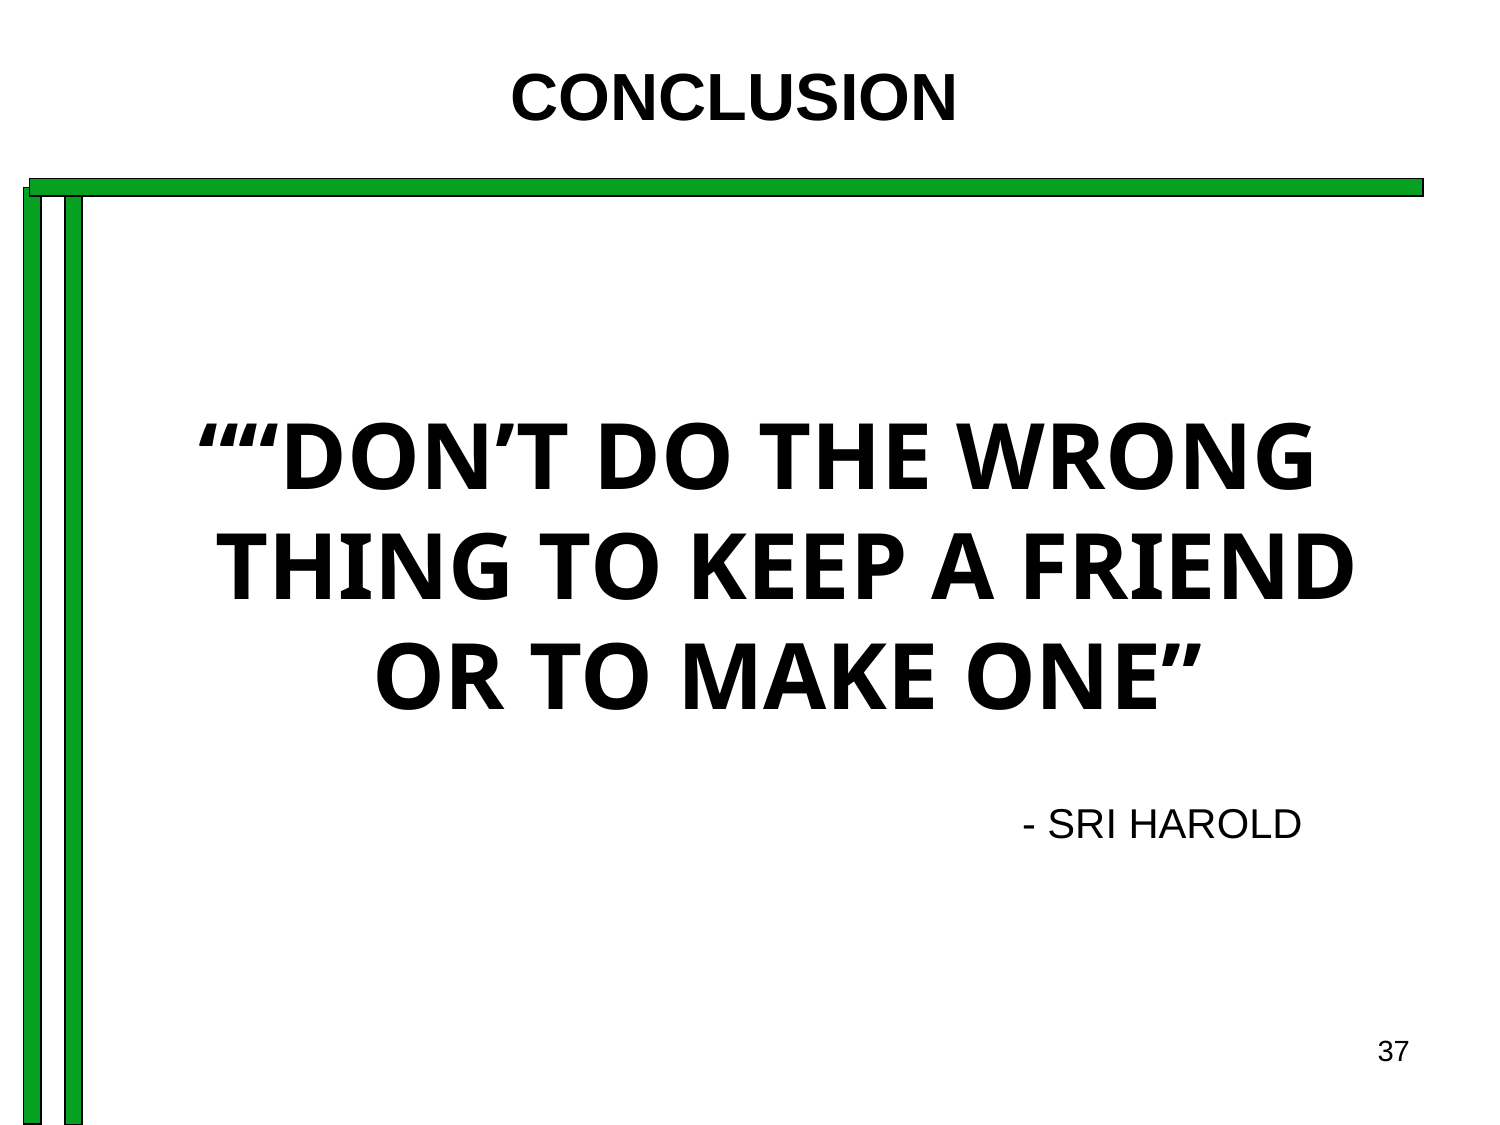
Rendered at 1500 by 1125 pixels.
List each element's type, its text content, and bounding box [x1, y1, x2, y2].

text_box CONCLUSION [105, 46, 1383, 142]
list ““DON’T DO THE WRONG THING TO KEEP A FRIEND OR TO MAKE ONE” - SRI HAROLD [93, 262, 1426, 1006]
slide_number 37 [1074, 1024, 1426, 1103]
